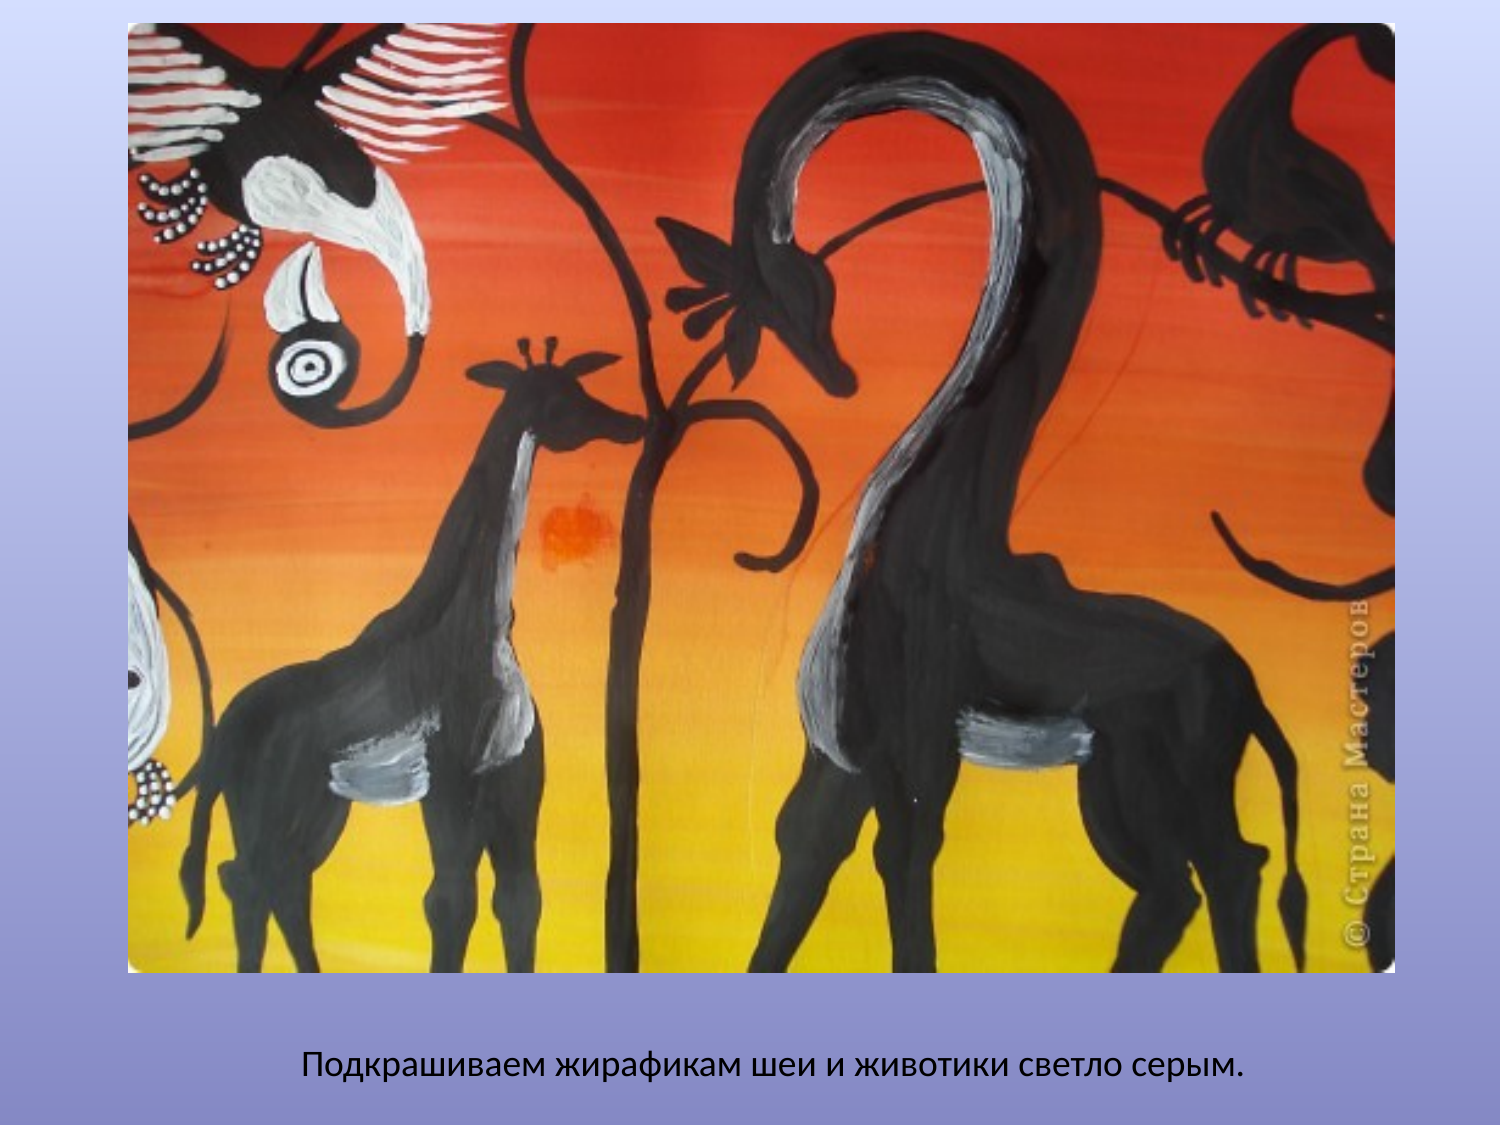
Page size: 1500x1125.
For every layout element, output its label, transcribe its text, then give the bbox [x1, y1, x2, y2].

picture [128, 23, 1395, 973]
text_box Подкрашиваем жирафикам шеи и животики светло серым. [117, 1031, 1430, 1091]
